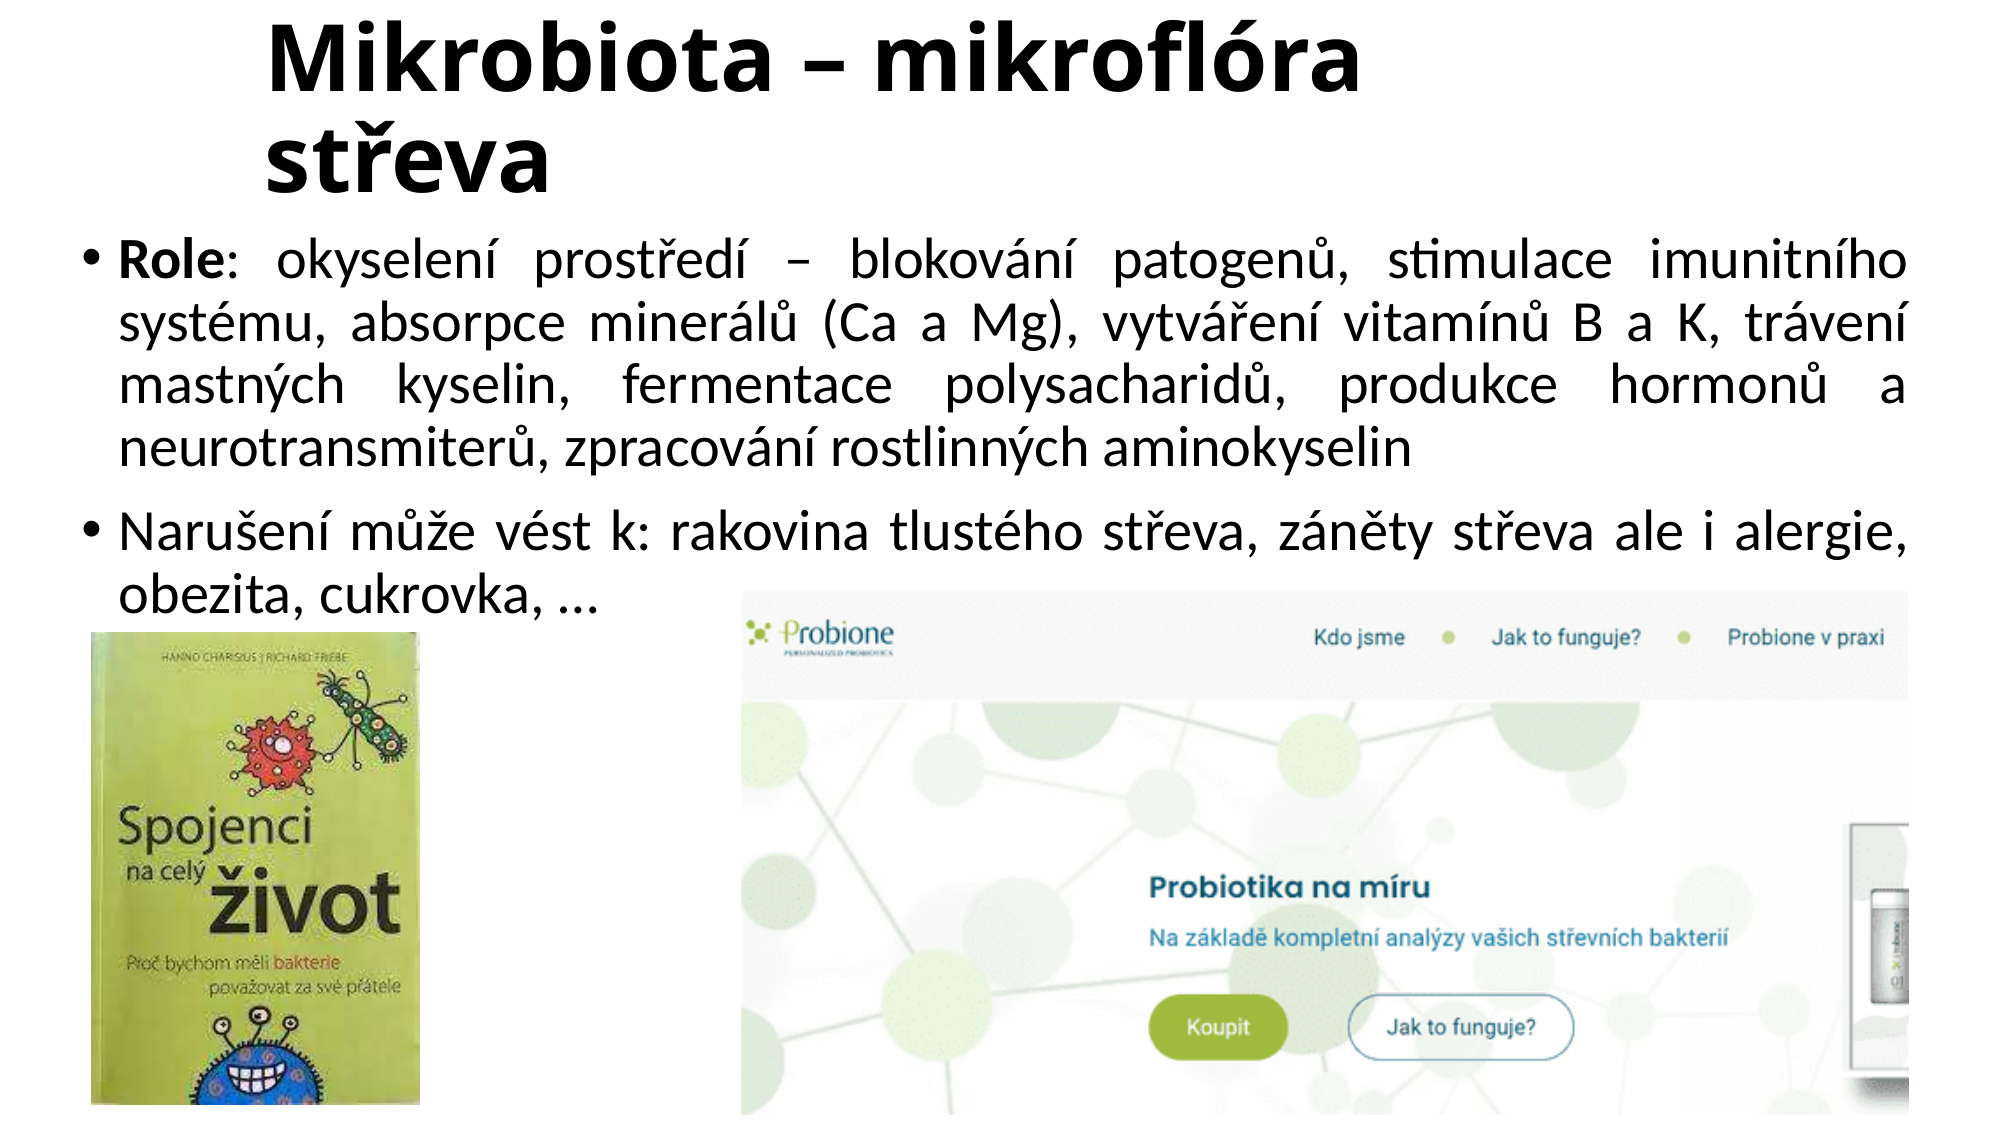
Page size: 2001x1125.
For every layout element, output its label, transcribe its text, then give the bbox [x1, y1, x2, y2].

list Role: okyselení prostředí – blokování patogenů, stimulace imunitního systému, absorpce minerálů (Ca a Mg), vytváření vitamínů B a K, trávení mastných kyselin, fermentace polysacharidů, produkce hormonů a neurotransmiterů, zpracování rostlinných aminokyselin Narušení může vést k: rakovina tlustého střeva, záněty střeva ale i alergie, obezita, cukrovka, … [66, 220, 1925, 1036]
title Mikrobiota – mikroflóra střeva [249, 3, 1671, 220]
picture [91, 632, 420, 1105]
picture [741, 591, 1909, 1115]
